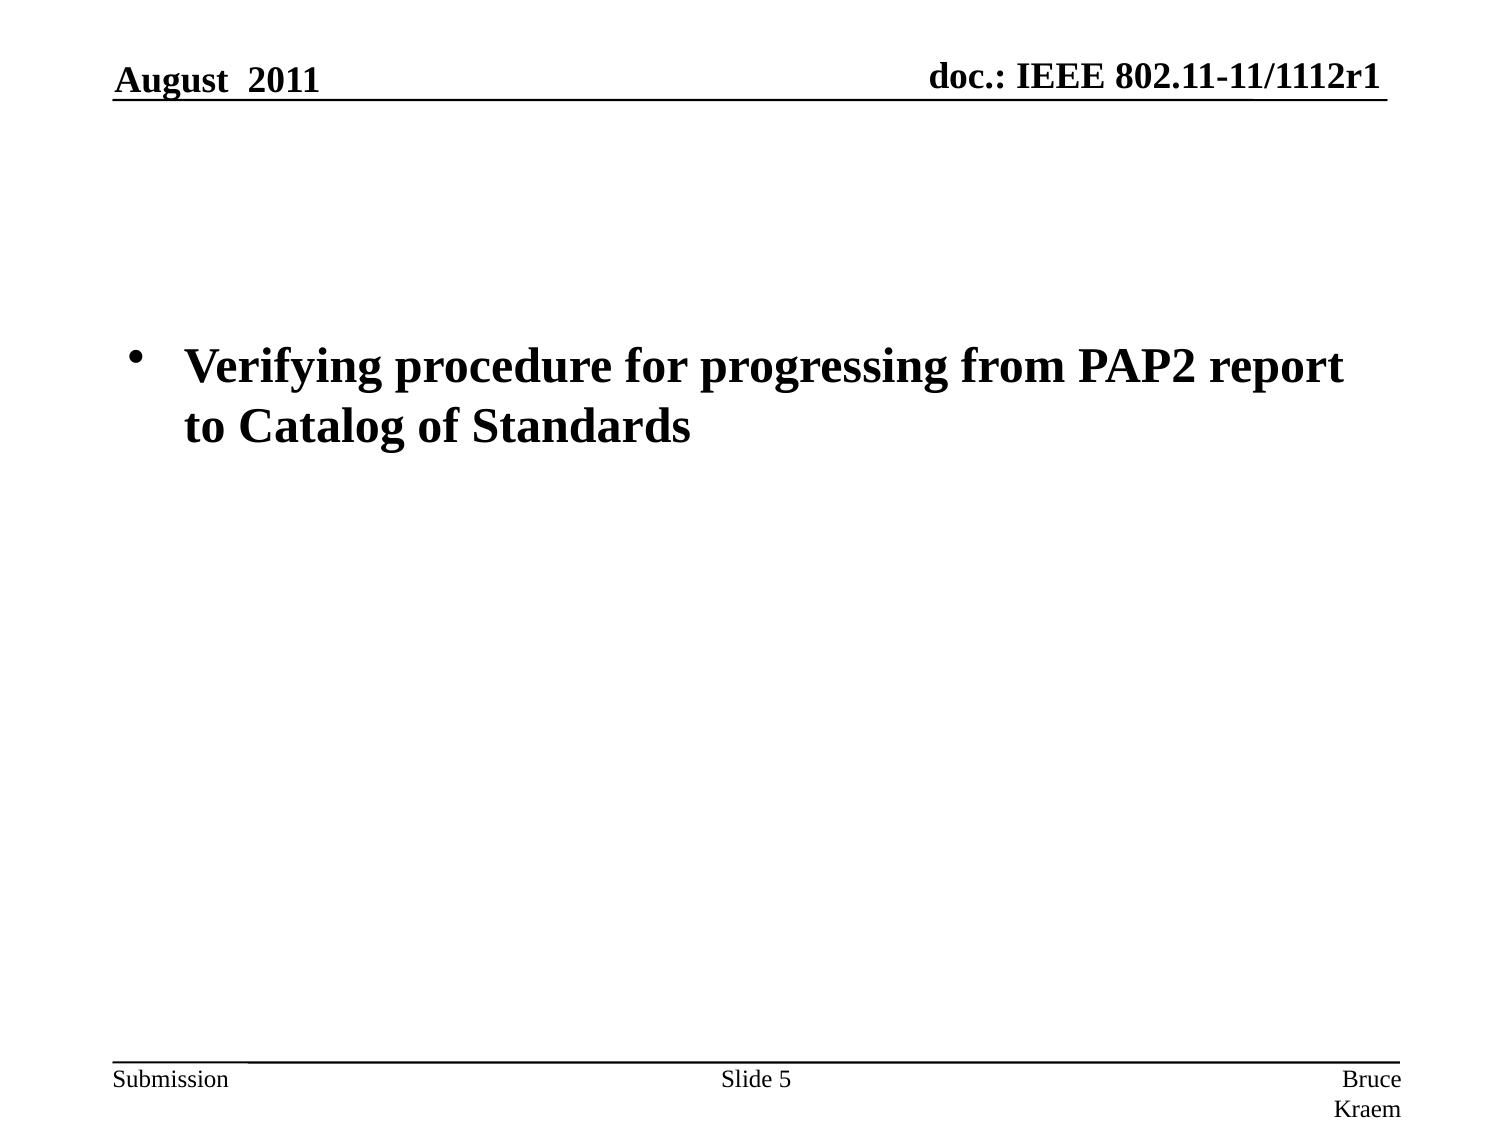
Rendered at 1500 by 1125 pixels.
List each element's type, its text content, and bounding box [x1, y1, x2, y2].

list Verifying procedure for progressing from PAP2 report to Catalog of Standards [112, 324, 1398, 1000]
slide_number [114, 54, 323, 101]
slide_number Slide 5 [712, 1061, 800, 1093]
footer Bruce Kraemer, Marvell [1324, 1061, 1402, 1093]
